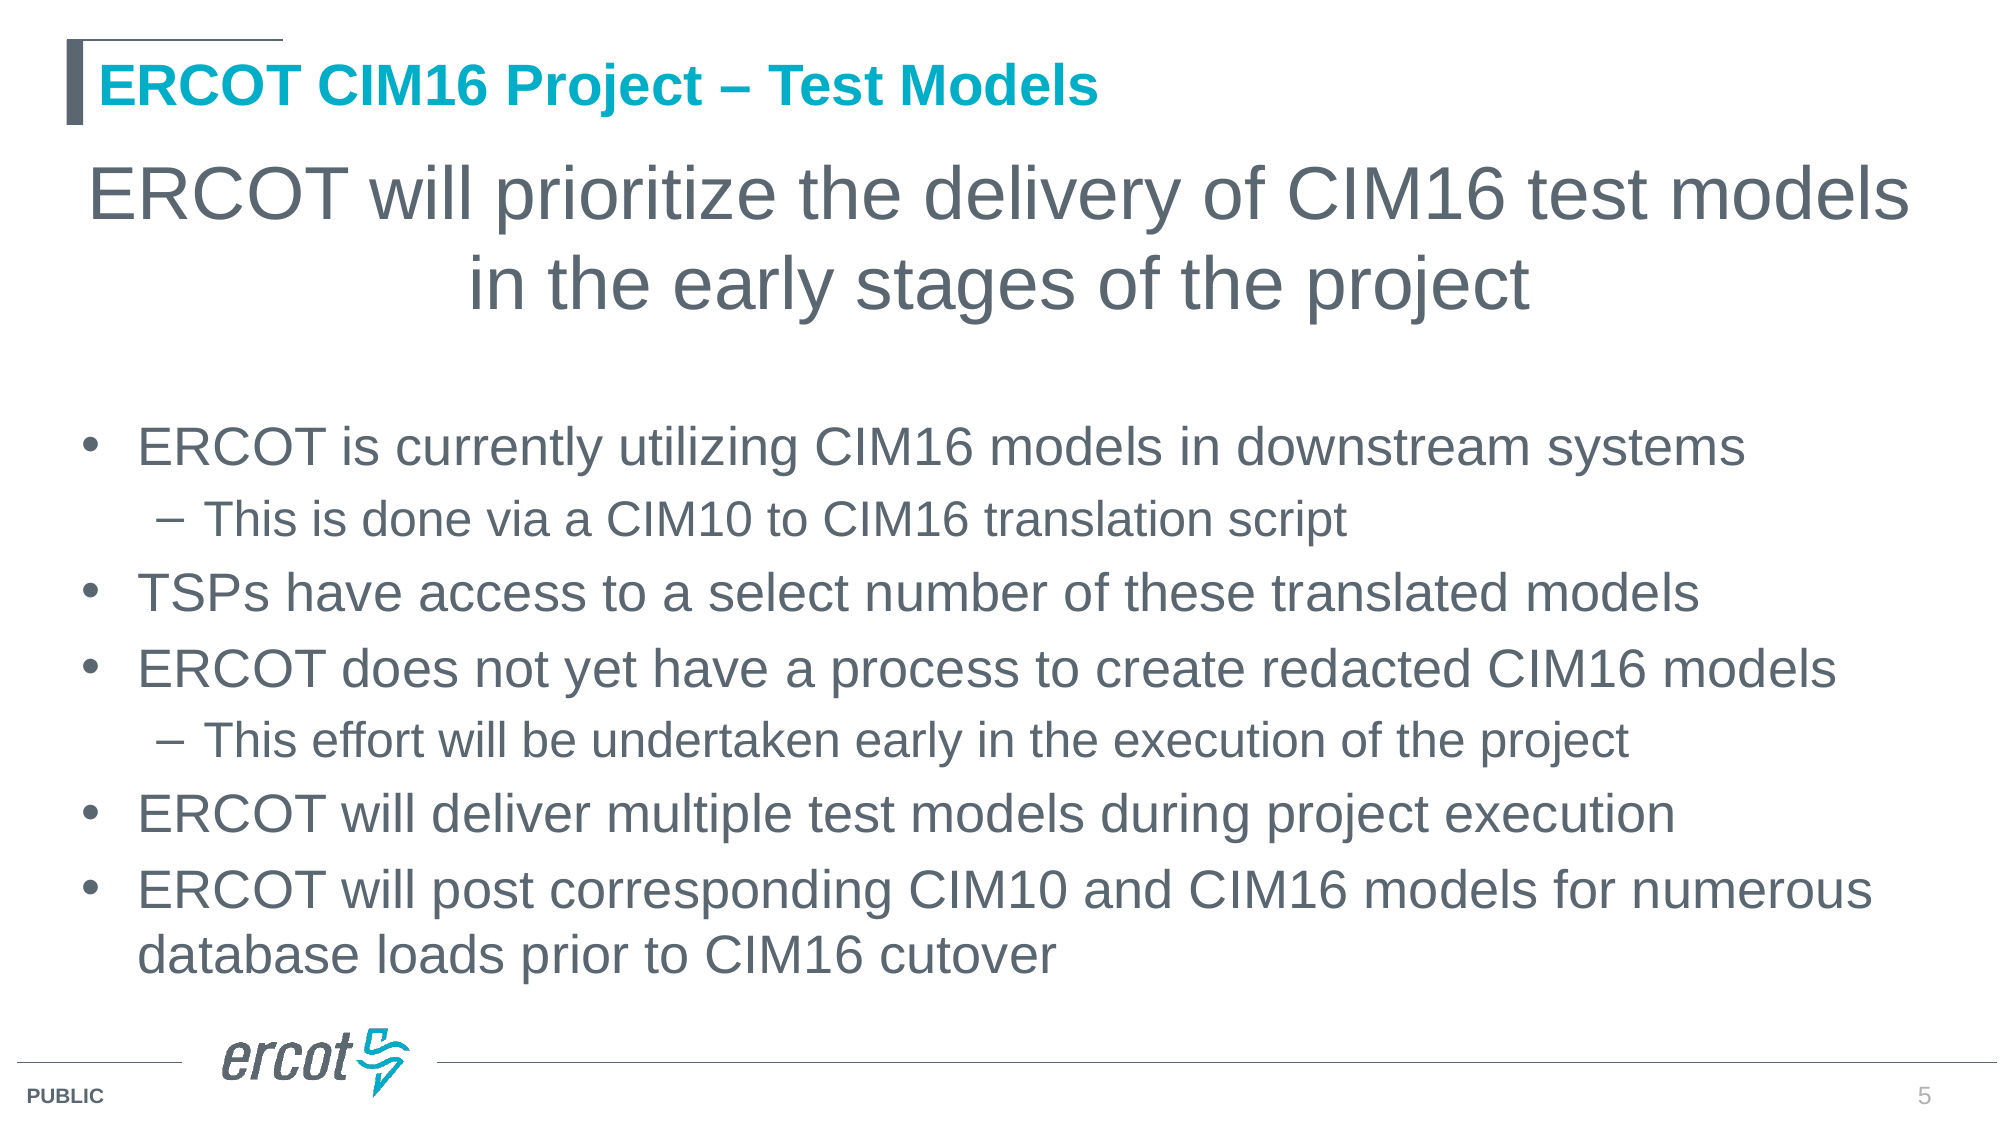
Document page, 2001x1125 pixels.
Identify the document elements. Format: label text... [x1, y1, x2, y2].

list ERCOT will prioritize the delivery of CIM16 test models in the early stages of the project ERCOT is currently utilizing CIM16 models in downstream systems This is done via a CIM10 to CIM16 translation script TSPs have access to a select number of these translated models ERCOT does not yet have a process to create redacted CIM16 models This effort will be undertaken early in the execution of the project ERCOT will deliver multiple test models during project execution ERCOT will post corresponding CIM10 and CIM16 models for numerous database loads prior to CIM16 cutover [66, 137, 1934, 992]
title ERCOT CIM16 Project – Test Models [83, 39, 1934, 125]
slide_number 5 [1866, 1076, 1984, 1113]
picture [218, 1024, 413, 1100]
